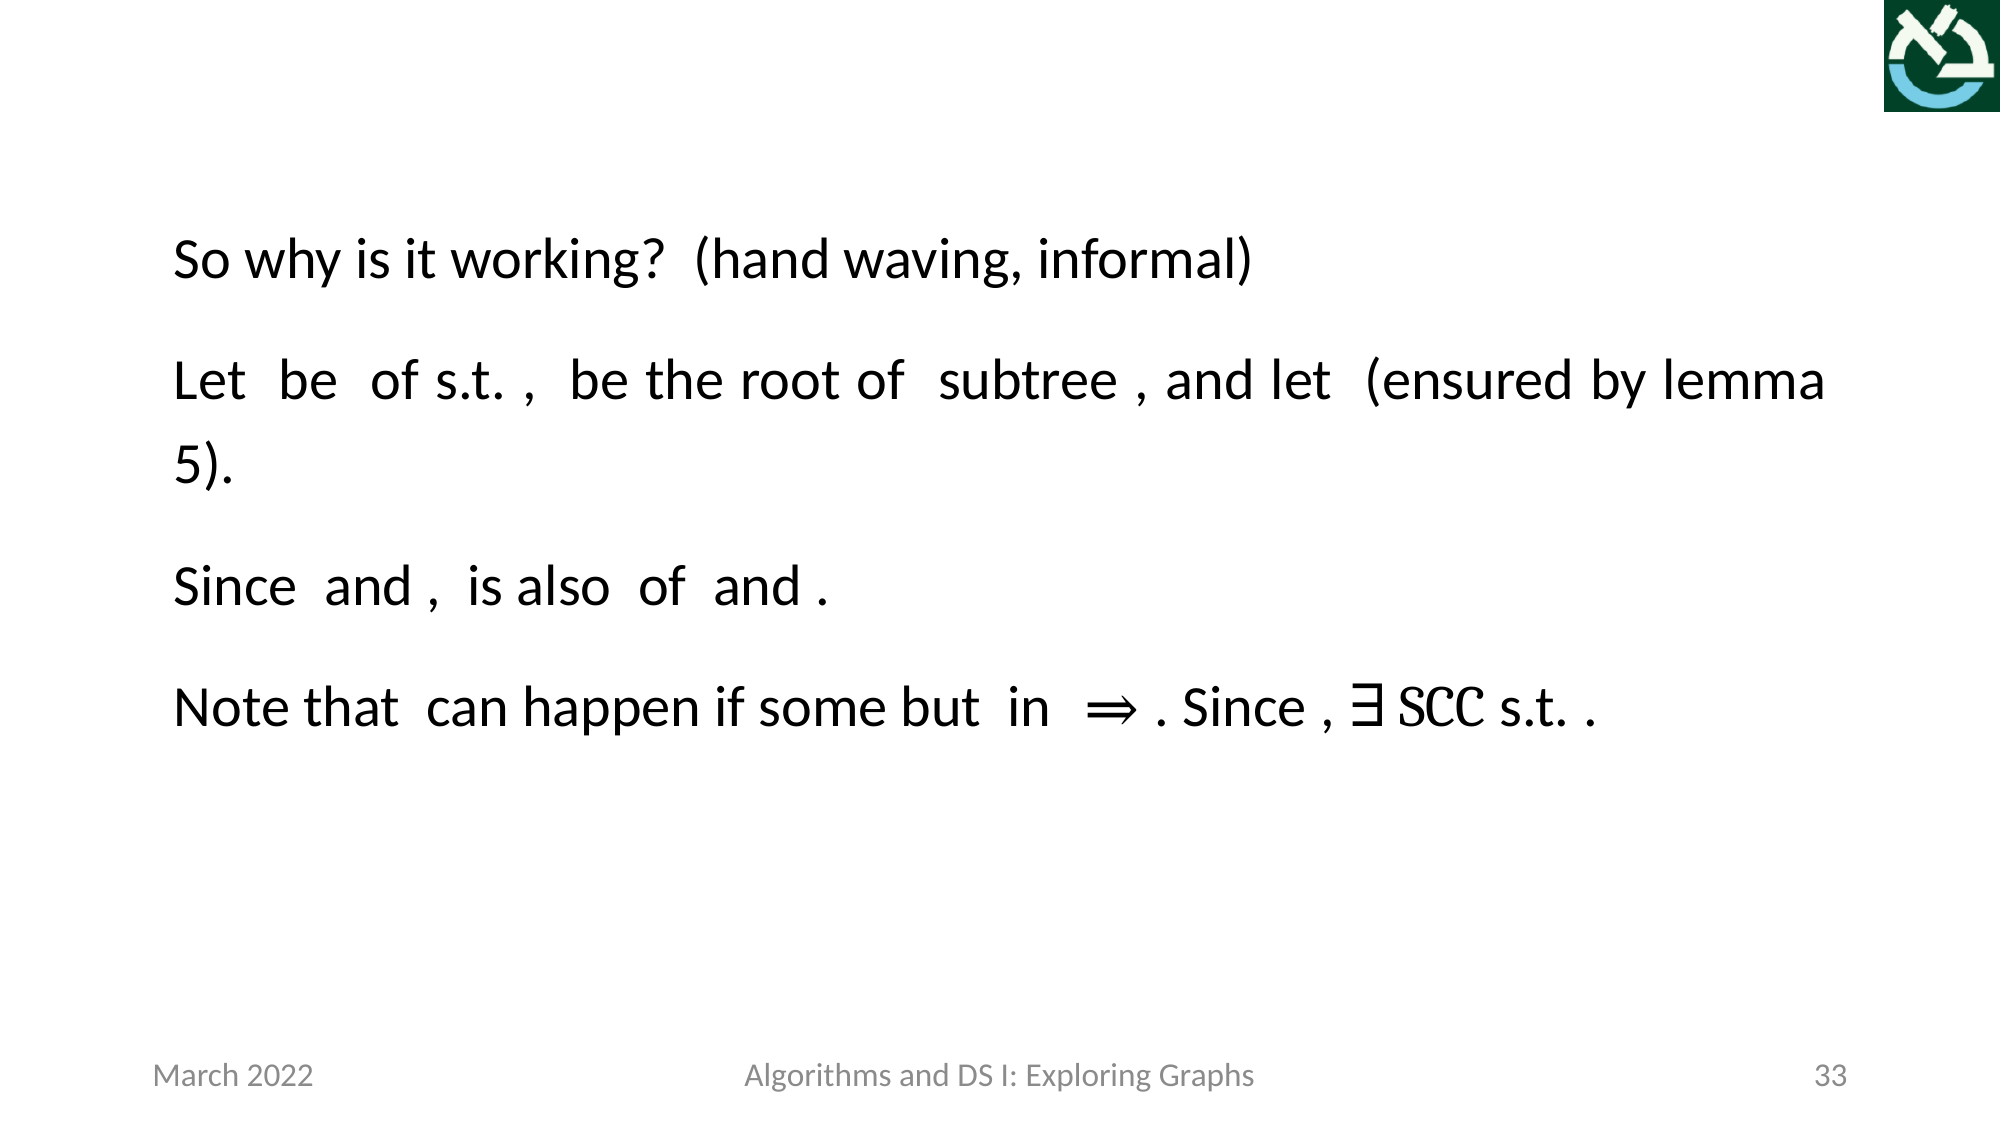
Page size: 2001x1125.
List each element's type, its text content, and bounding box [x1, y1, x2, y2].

slide_number 33 [1412, 1042, 1863, 1103]
footer Algorithms and DS I: Exploring Graphs [662, 1042, 1338, 1103]
picture [1884, 0, 2000, 112]
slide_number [137, 1042, 588, 1103]
